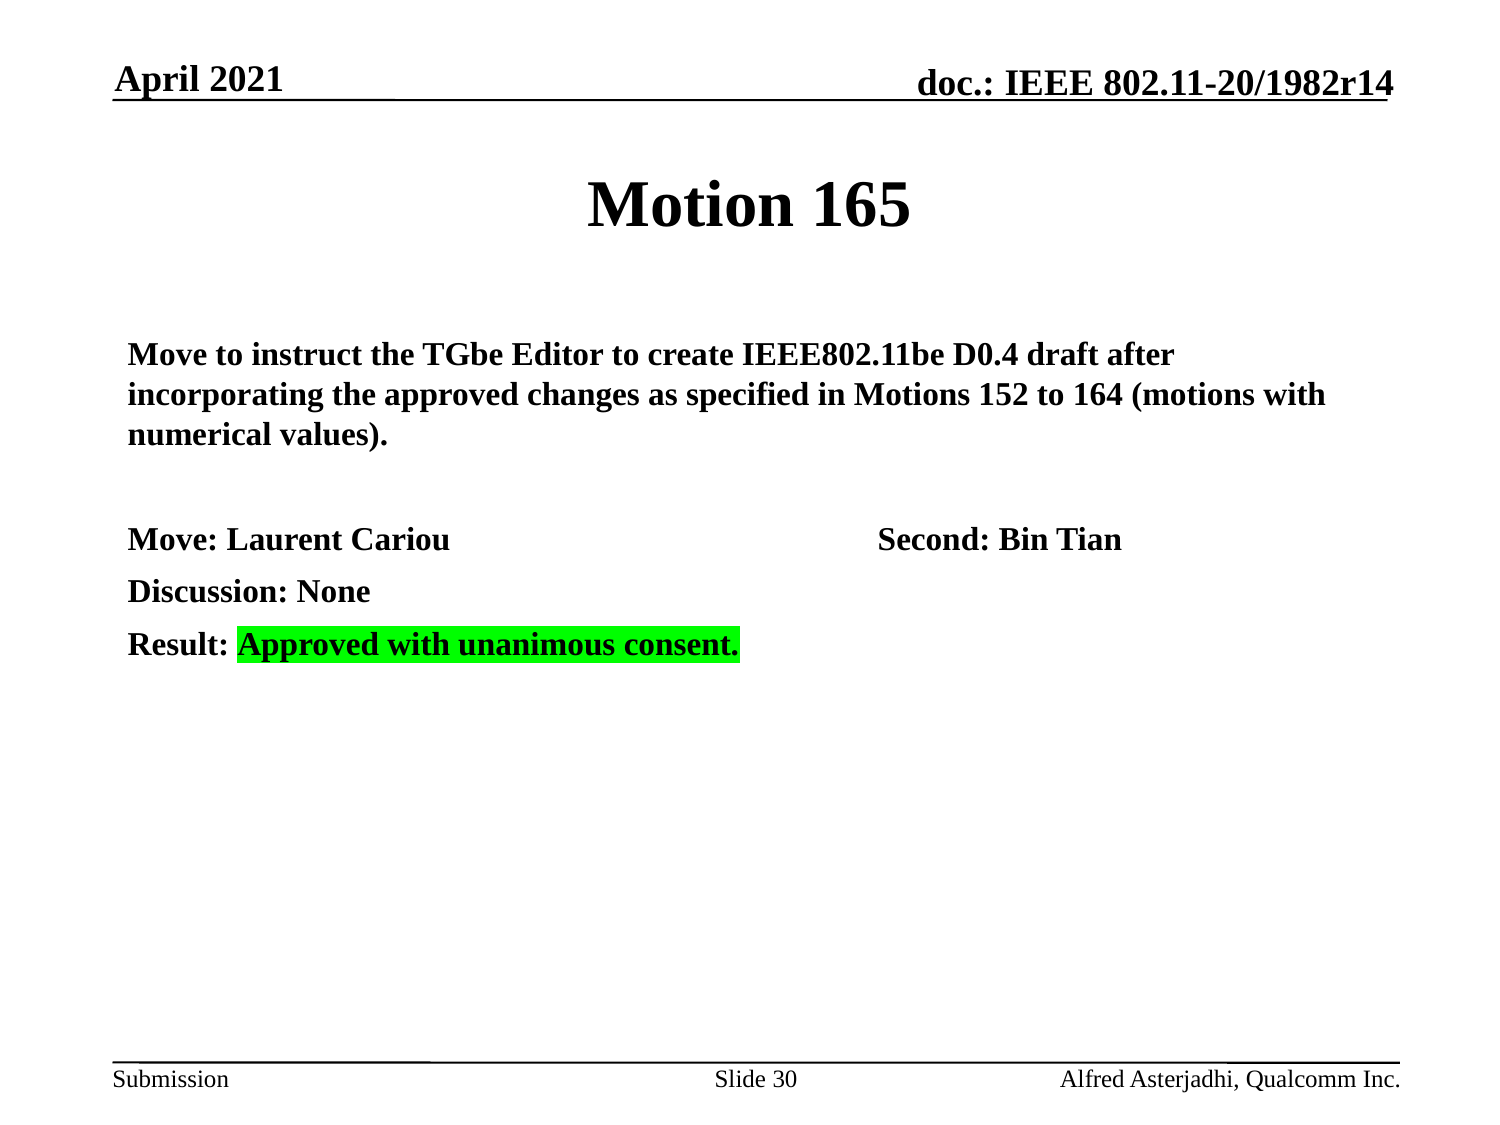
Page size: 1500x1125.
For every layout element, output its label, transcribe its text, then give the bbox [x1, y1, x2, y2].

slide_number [114, 54, 423, 100]
title Motion 165 [112, 112, 1388, 288]
list Move to instruct the TGbe Editor to create IEEE802.11be D0.4 draft after incorporating the approved changes as specified in Motions 152 to 164 (motions with numerical values). Move: Laurent Cariou Second: Bin Tian Discussion: None Result: Approved with unanimous consent. [112, 324, 1388, 1000]
slide_number Slide 30 [712, 1061, 800, 1123]
footer Alfred Asterjadhi, Qualcomm Inc. [878, 1061, 1402, 1093]
